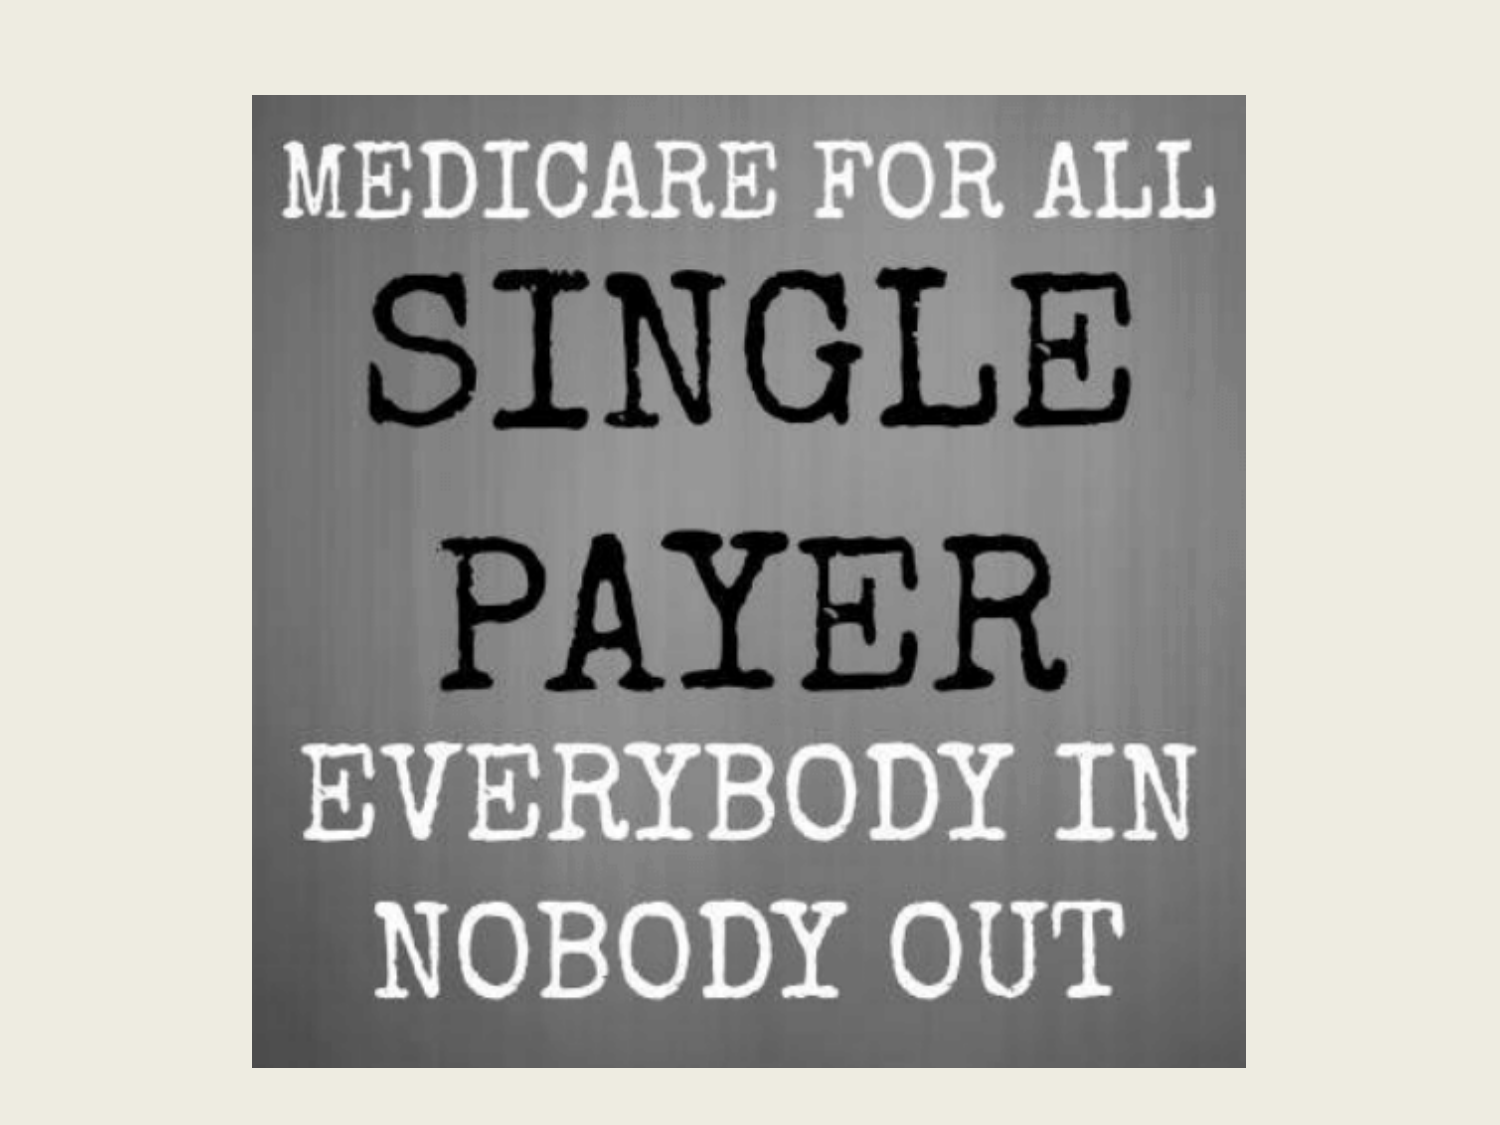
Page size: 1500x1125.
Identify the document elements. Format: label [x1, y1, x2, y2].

picture [251, 94, 1247, 1068]
